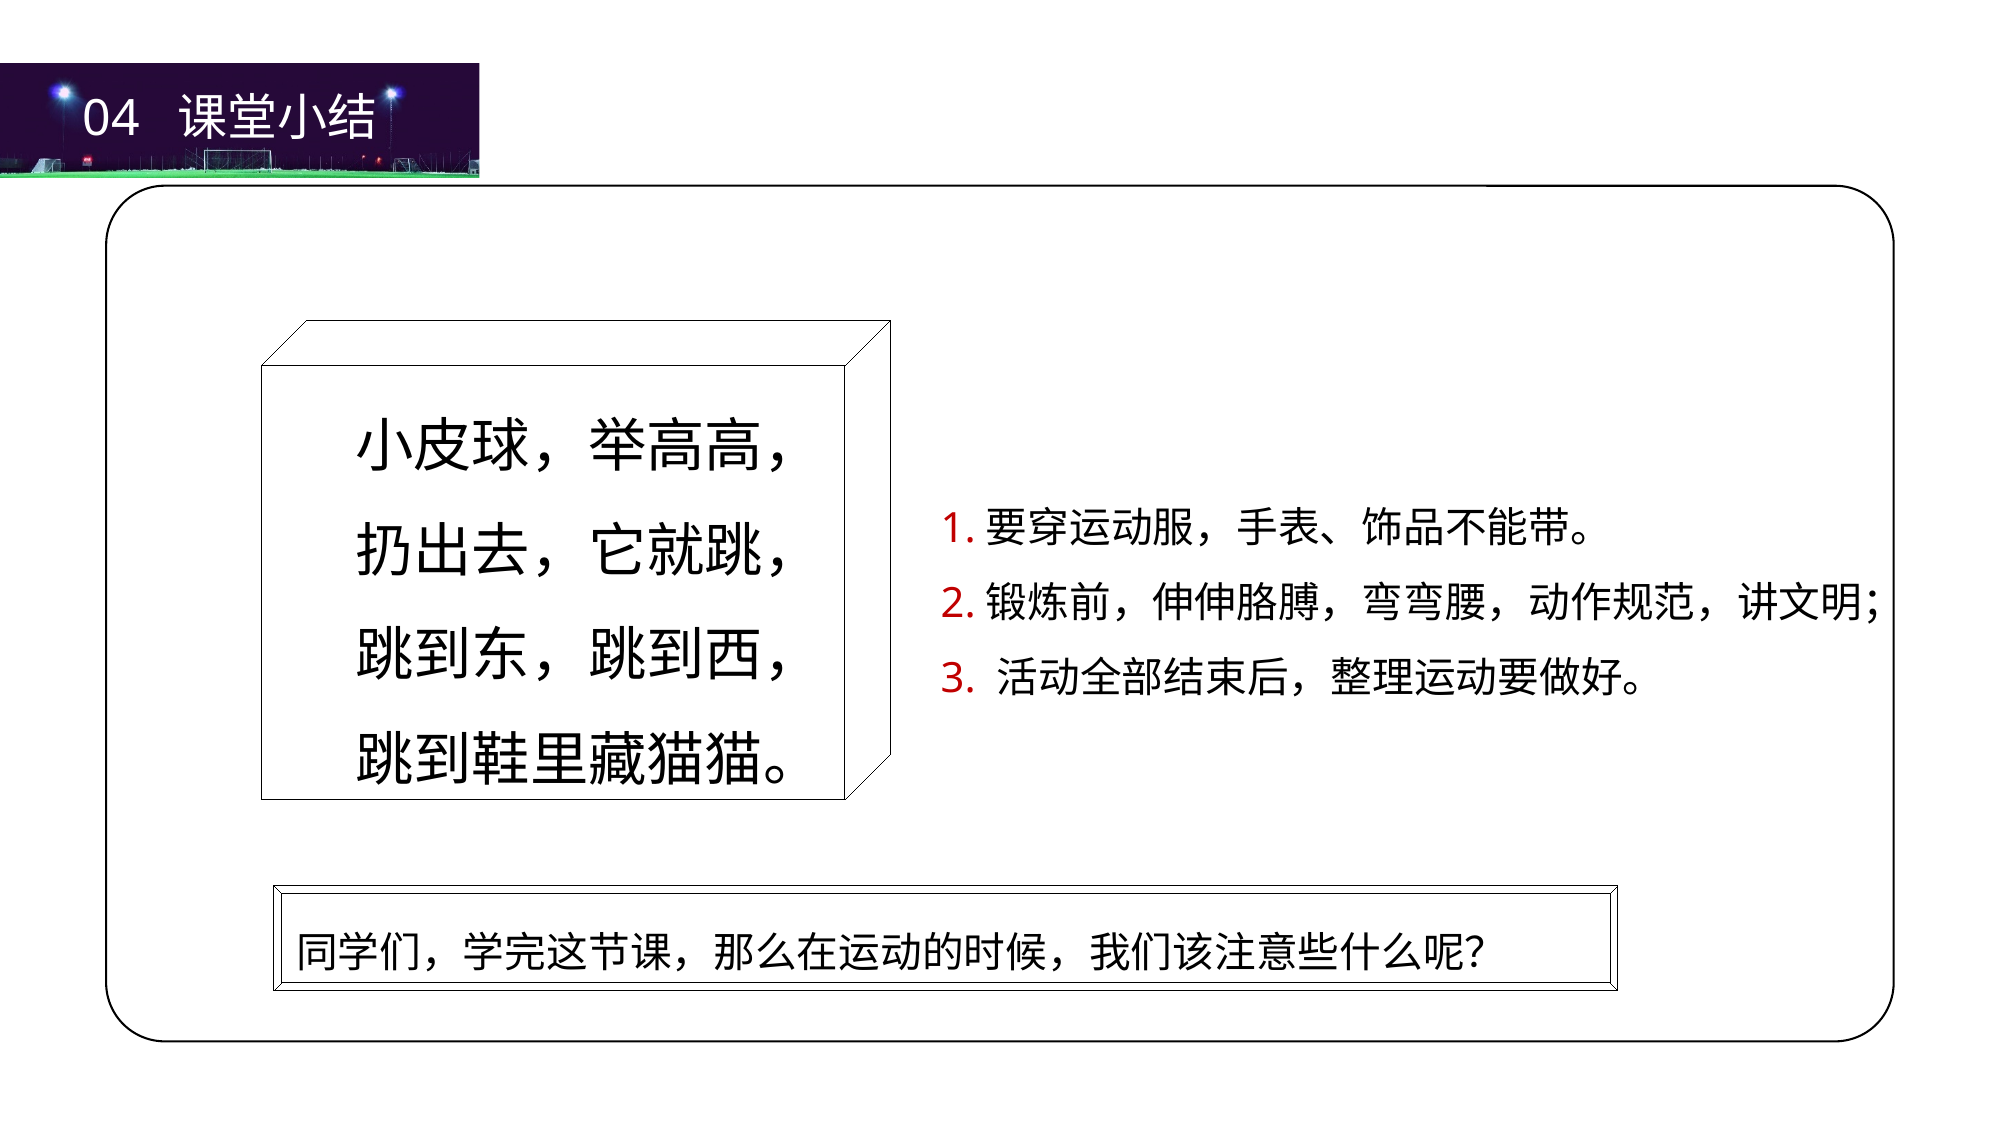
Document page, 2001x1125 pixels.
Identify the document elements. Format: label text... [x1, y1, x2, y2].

text_box 1.要穿运动服，手表、饰品不能带。 2.锻炼前，伸伸胳膊，弯弯腰，动作规范，讲文明； 3. 活动全部结束后，整理运动要做好。 [925, 468, 1894, 708]
list 04 课堂小结 [67, 85, 480, 157]
text_box 同学们，学完这节课，那么在运动的时候，我们该注意些什么呢？ [273, 885, 1618, 991]
text_box [105, 184, 1895, 1043]
picture [0, 63, 480, 178]
